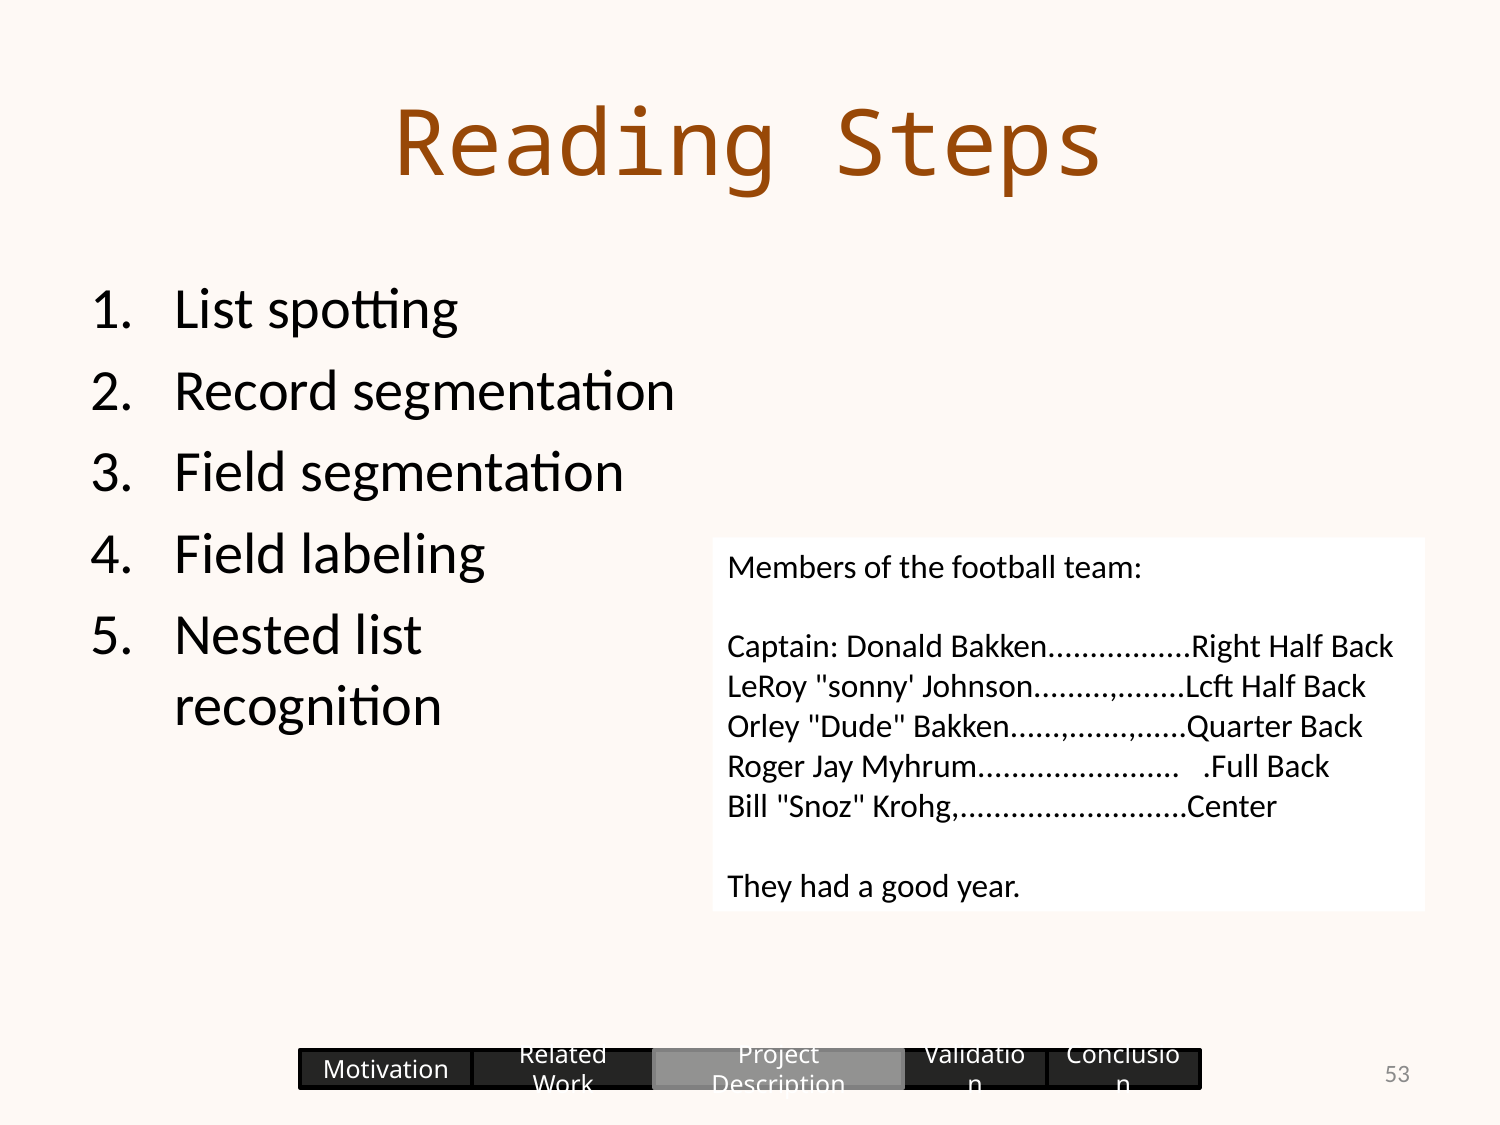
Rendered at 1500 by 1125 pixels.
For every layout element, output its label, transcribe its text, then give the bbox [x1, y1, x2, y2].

list List spotting Record segmentation Field segmentation Field labeling Nested list recognition [75, 262, 700, 1005]
title Reading Steps [75, 45, 1425, 233]
slide_number 53 [1074, 1042, 1425, 1103]
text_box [299, 1049, 1201, 1088]
text_box Members of the football team: Captain: Donald Bakken.................Right Half Back LeRoy "sonny' Johnson.........,........Lcft Half Back Orley "Dude" Bakken......,.......,......Quarter Back Roger Jay Myhrum........................ .Full Back Bill "Snoz" Krohg,...........................Center They had a good year. [712, 537, 1425, 912]
